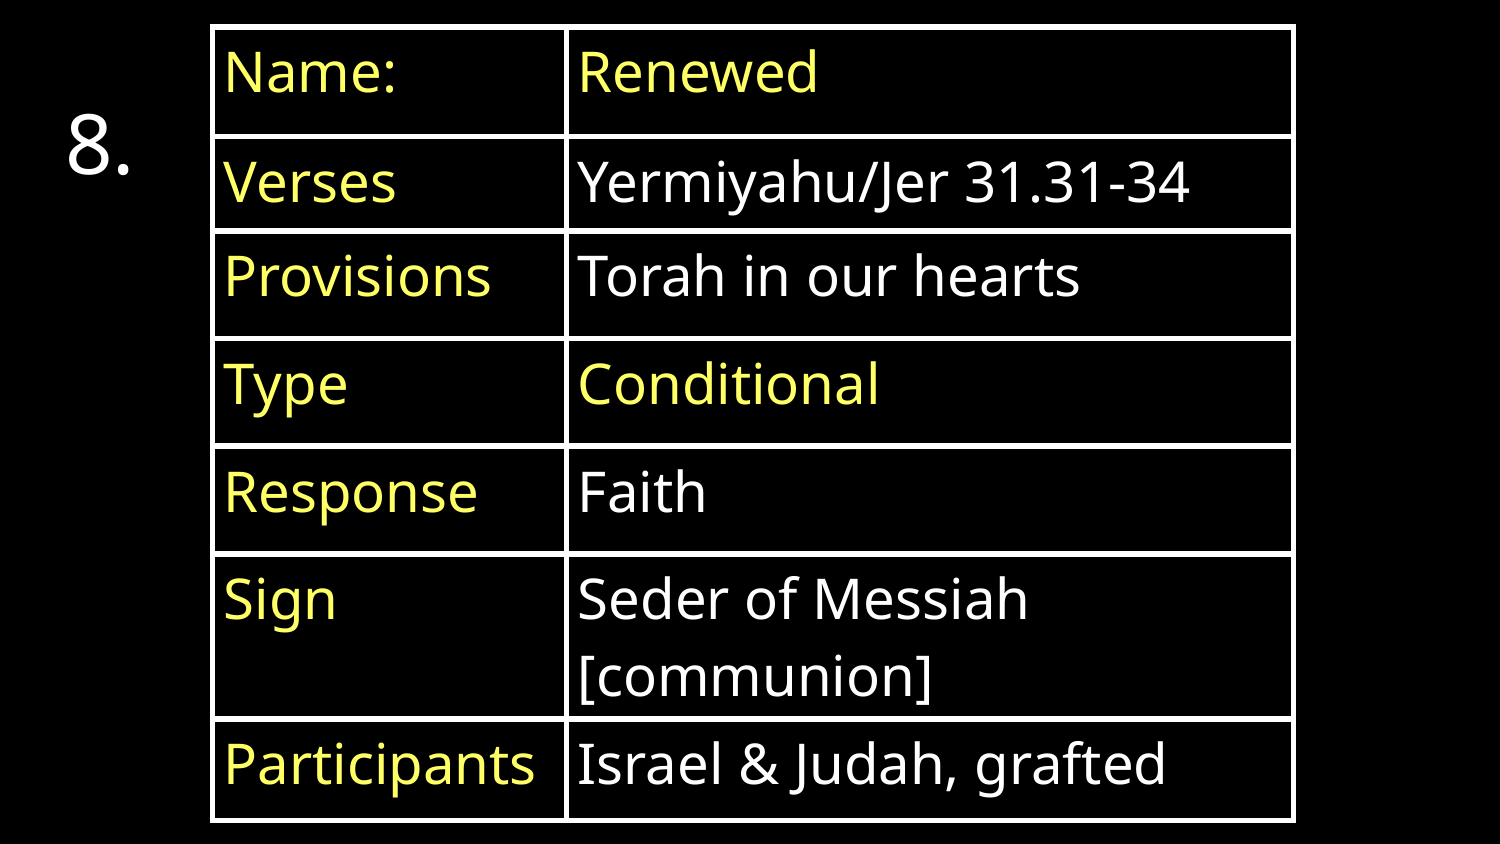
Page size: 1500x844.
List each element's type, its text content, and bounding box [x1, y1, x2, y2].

table_cell Type [215, 341, 564, 443]
table_header Name: [215, 30, 564, 134]
table_cell Provisions [215, 234, 564, 336]
table_cell Torah in our hearts [569, 234, 1291, 336]
table_cell Response [215, 449, 564, 551]
table_cell Yermiyahu/Jer 31.31-34 [569, 139, 1291, 228]
table_cell Seder of Messiah [communion] [569, 557, 1291, 716]
table_cell Faith [569, 449, 1291, 551]
table_cell Sign [215, 557, 564, 716]
table_cell Conditional [569, 341, 1291, 443]
table_cell Participants [215, 722, 564, 818]
text_box 8. [50, 84, 150, 200]
table_cell Verses [215, 139, 564, 228]
table_cell Israel & Judah, grafted [569, 722, 1291, 818]
subtitle [187, 0, 1313, 844]
table_header Renewed [569, 30, 1291, 134]
